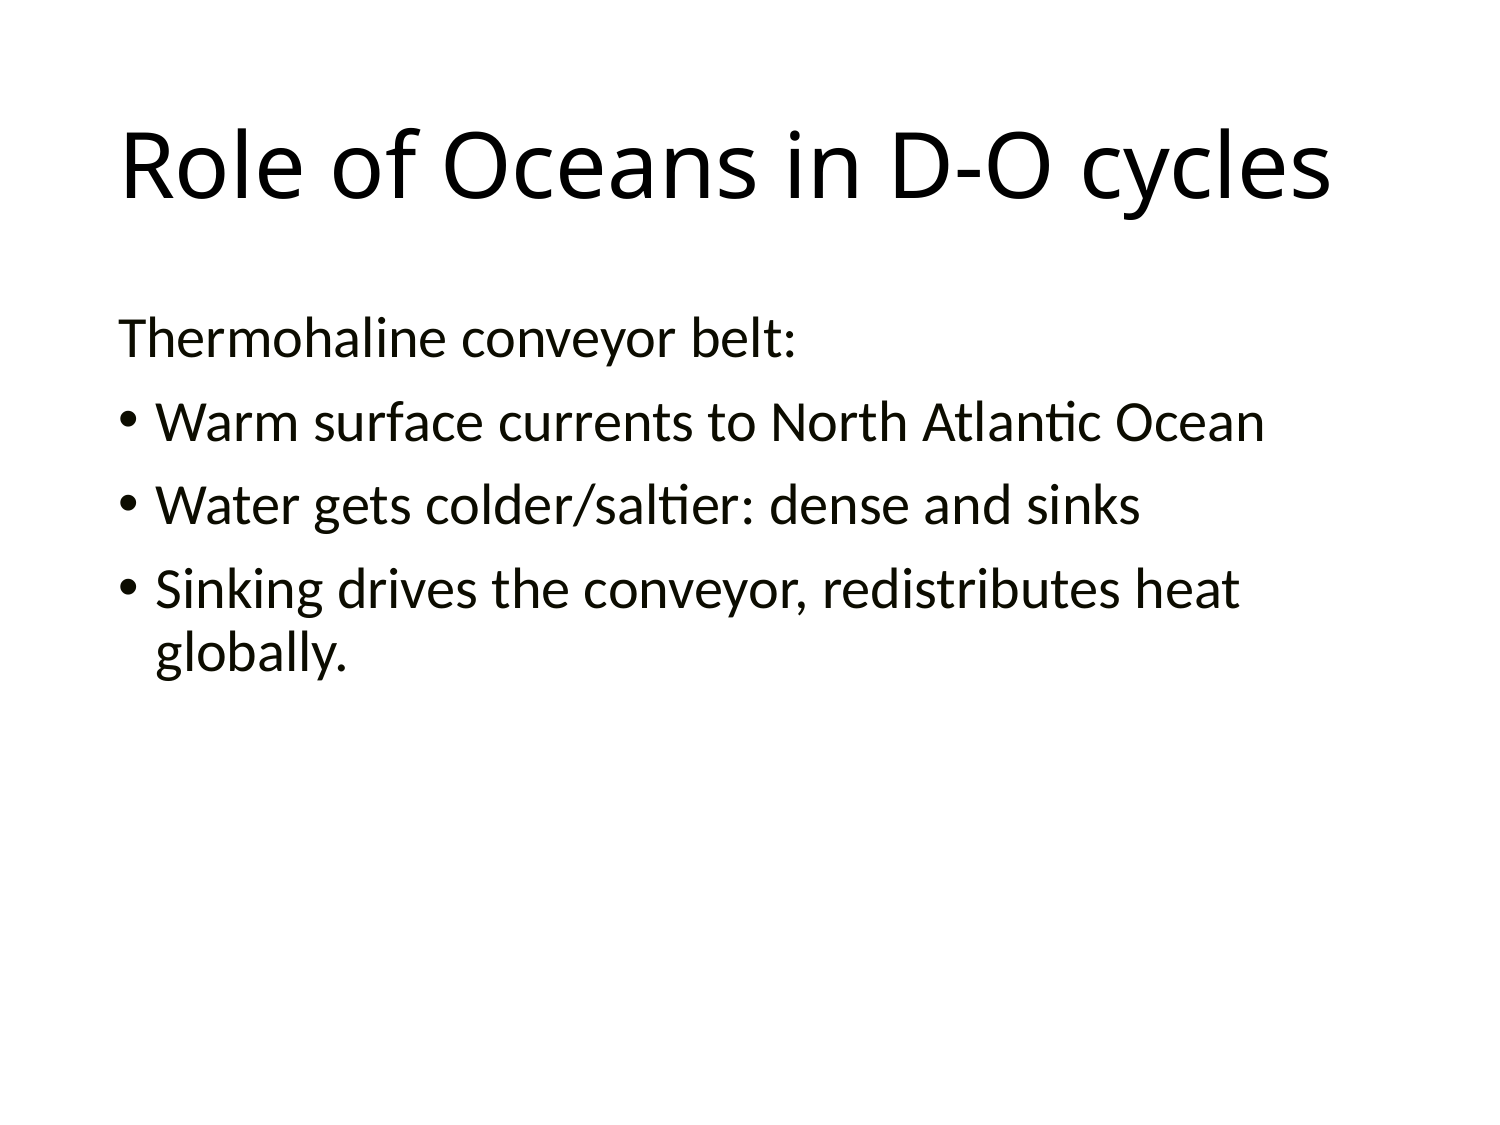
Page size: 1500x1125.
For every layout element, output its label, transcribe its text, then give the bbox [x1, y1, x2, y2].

list Thermohaline conveyor belt: Warm surface currents to North Atlantic Ocean Water gets colder/saltier: dense and sinks Sinking drives the conveyor, redistributes heat globally. [103, 299, 1397, 1014]
title Role of Oceans in D-O cycles [103, 59, 1397, 278]
